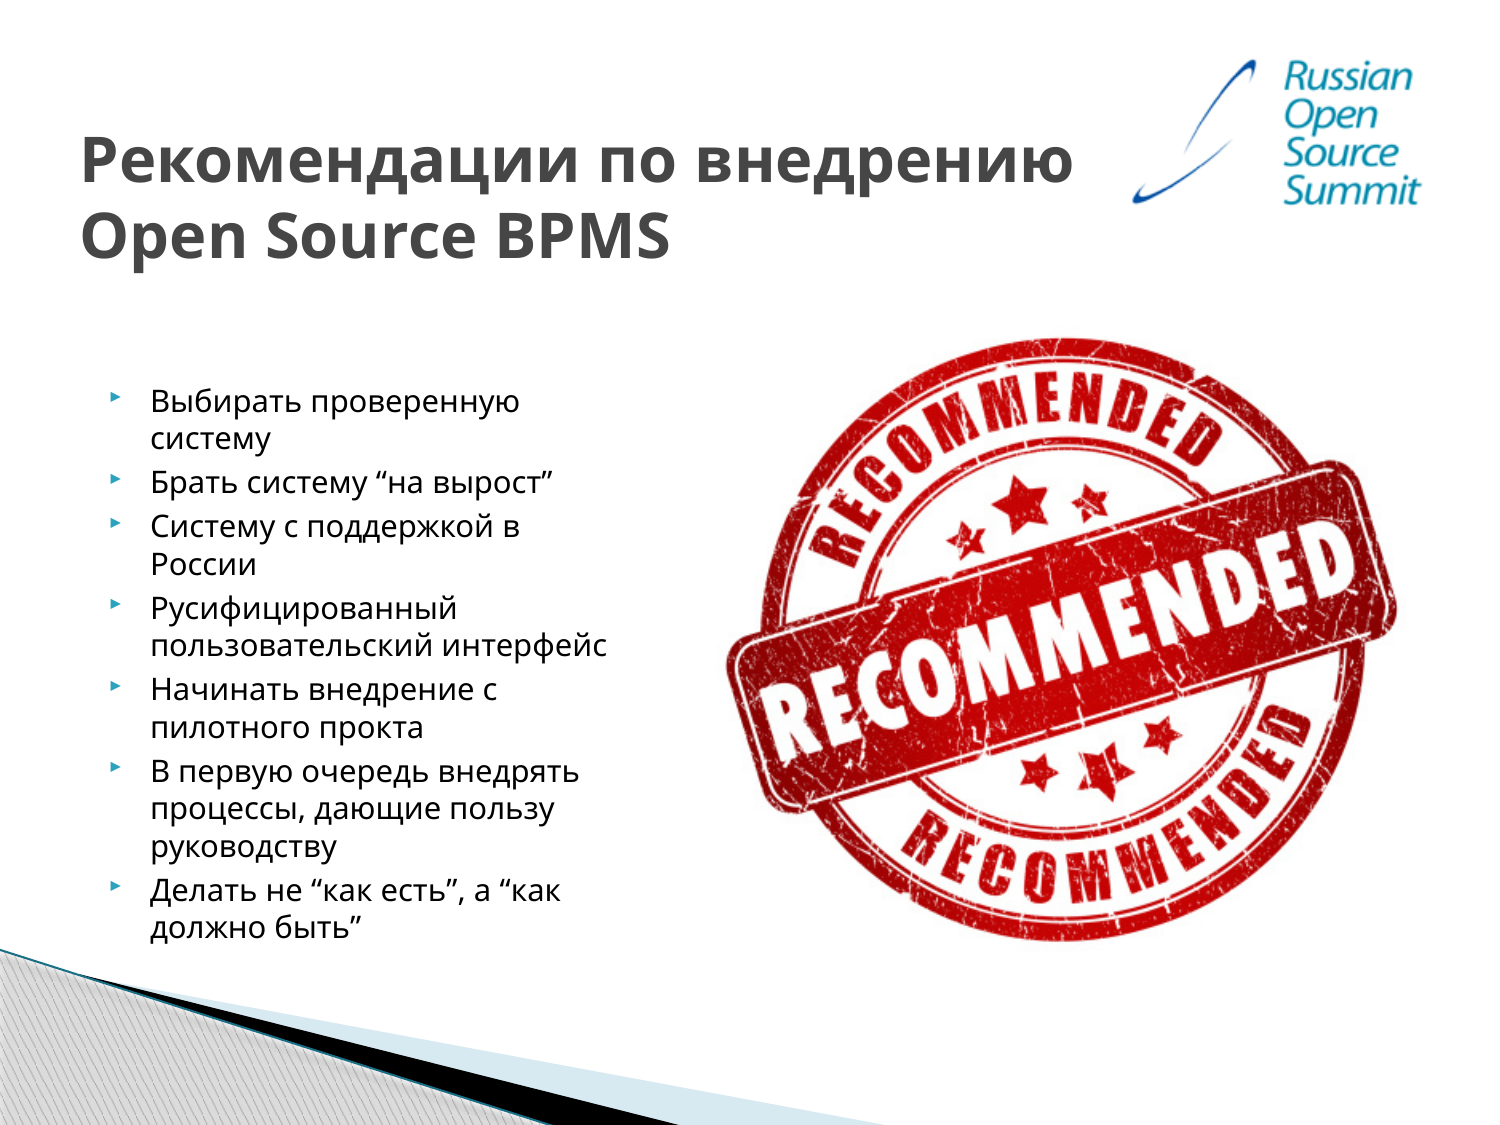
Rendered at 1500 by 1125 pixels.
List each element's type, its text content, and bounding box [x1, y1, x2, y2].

title Рекомендации по внедрению Open Source BPMS [64, 101, 1128, 290]
picture [1127, 54, 1427, 211]
picture [716, 326, 1408, 958]
list Выбирать проверенную систему Брать систему “на вырост” Систему с поддержкой в России Русифицированный пользовательский интерфейс Начинать внедрение с пилотного прокта В первую очередь внедрять процессы, дающие пользу руководству Делать не “как есть”, а “как должно быть” [76, 373, 644, 953]
